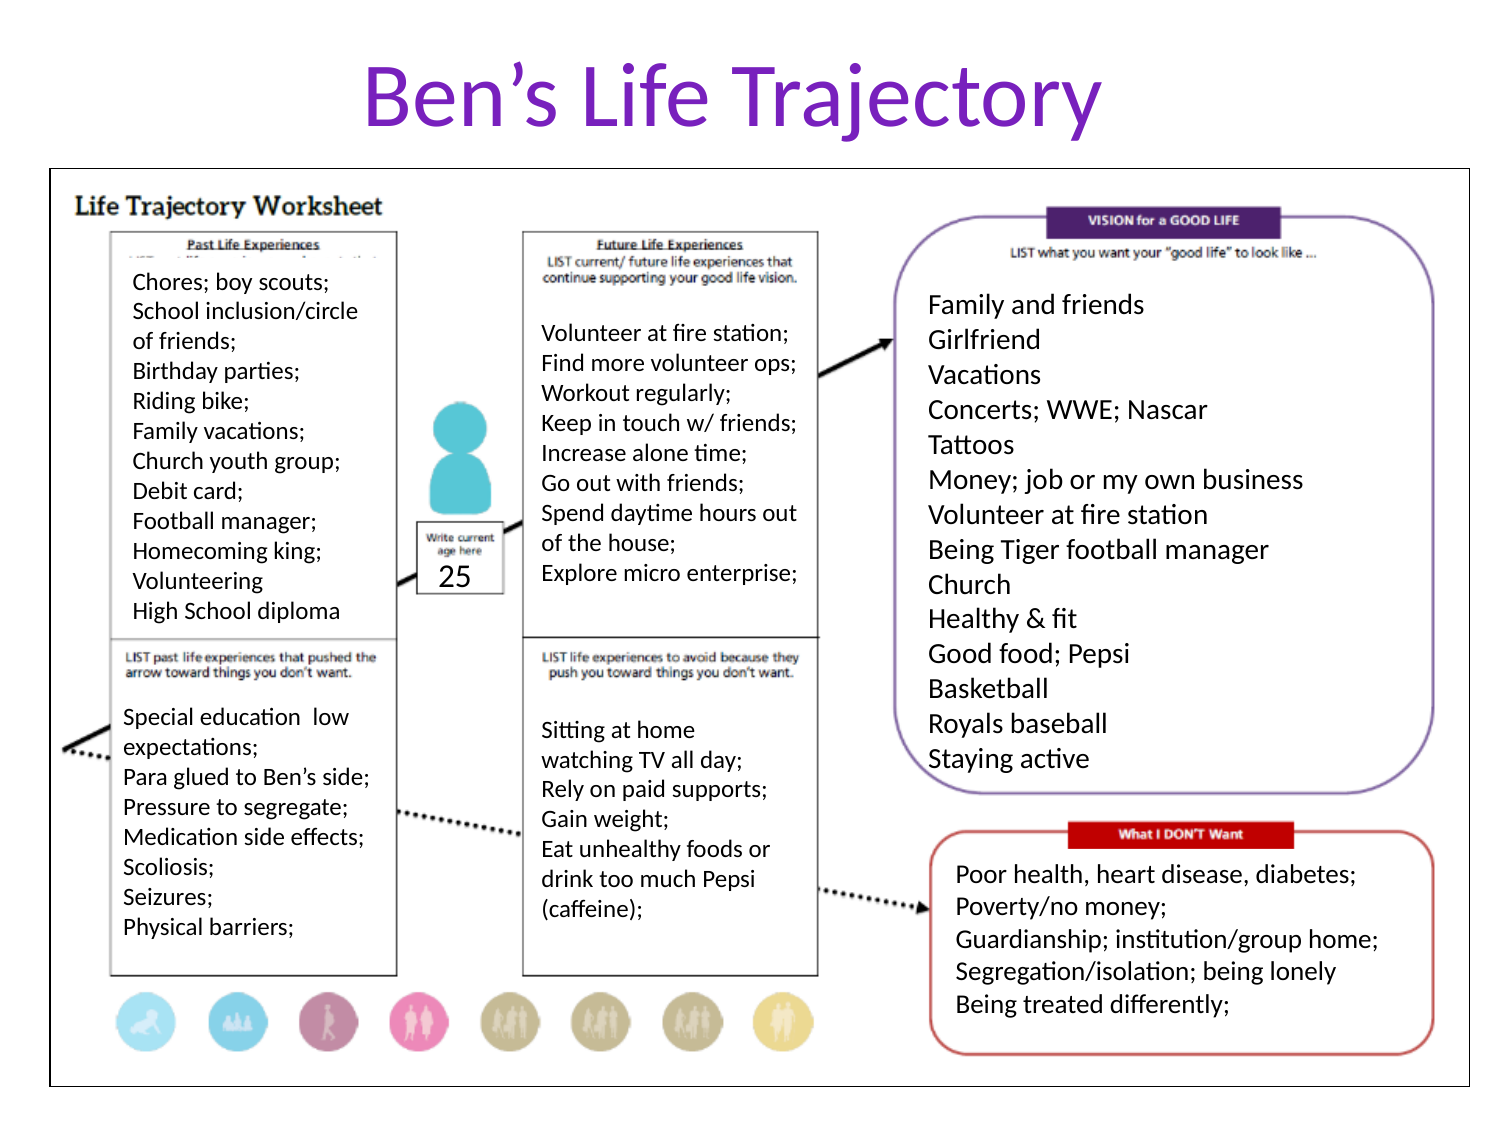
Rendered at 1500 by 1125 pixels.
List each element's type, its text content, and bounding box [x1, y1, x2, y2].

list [50, 168, 1469, 1087]
title Ben’s Life Trajectory [70, 13, 1397, 167]
